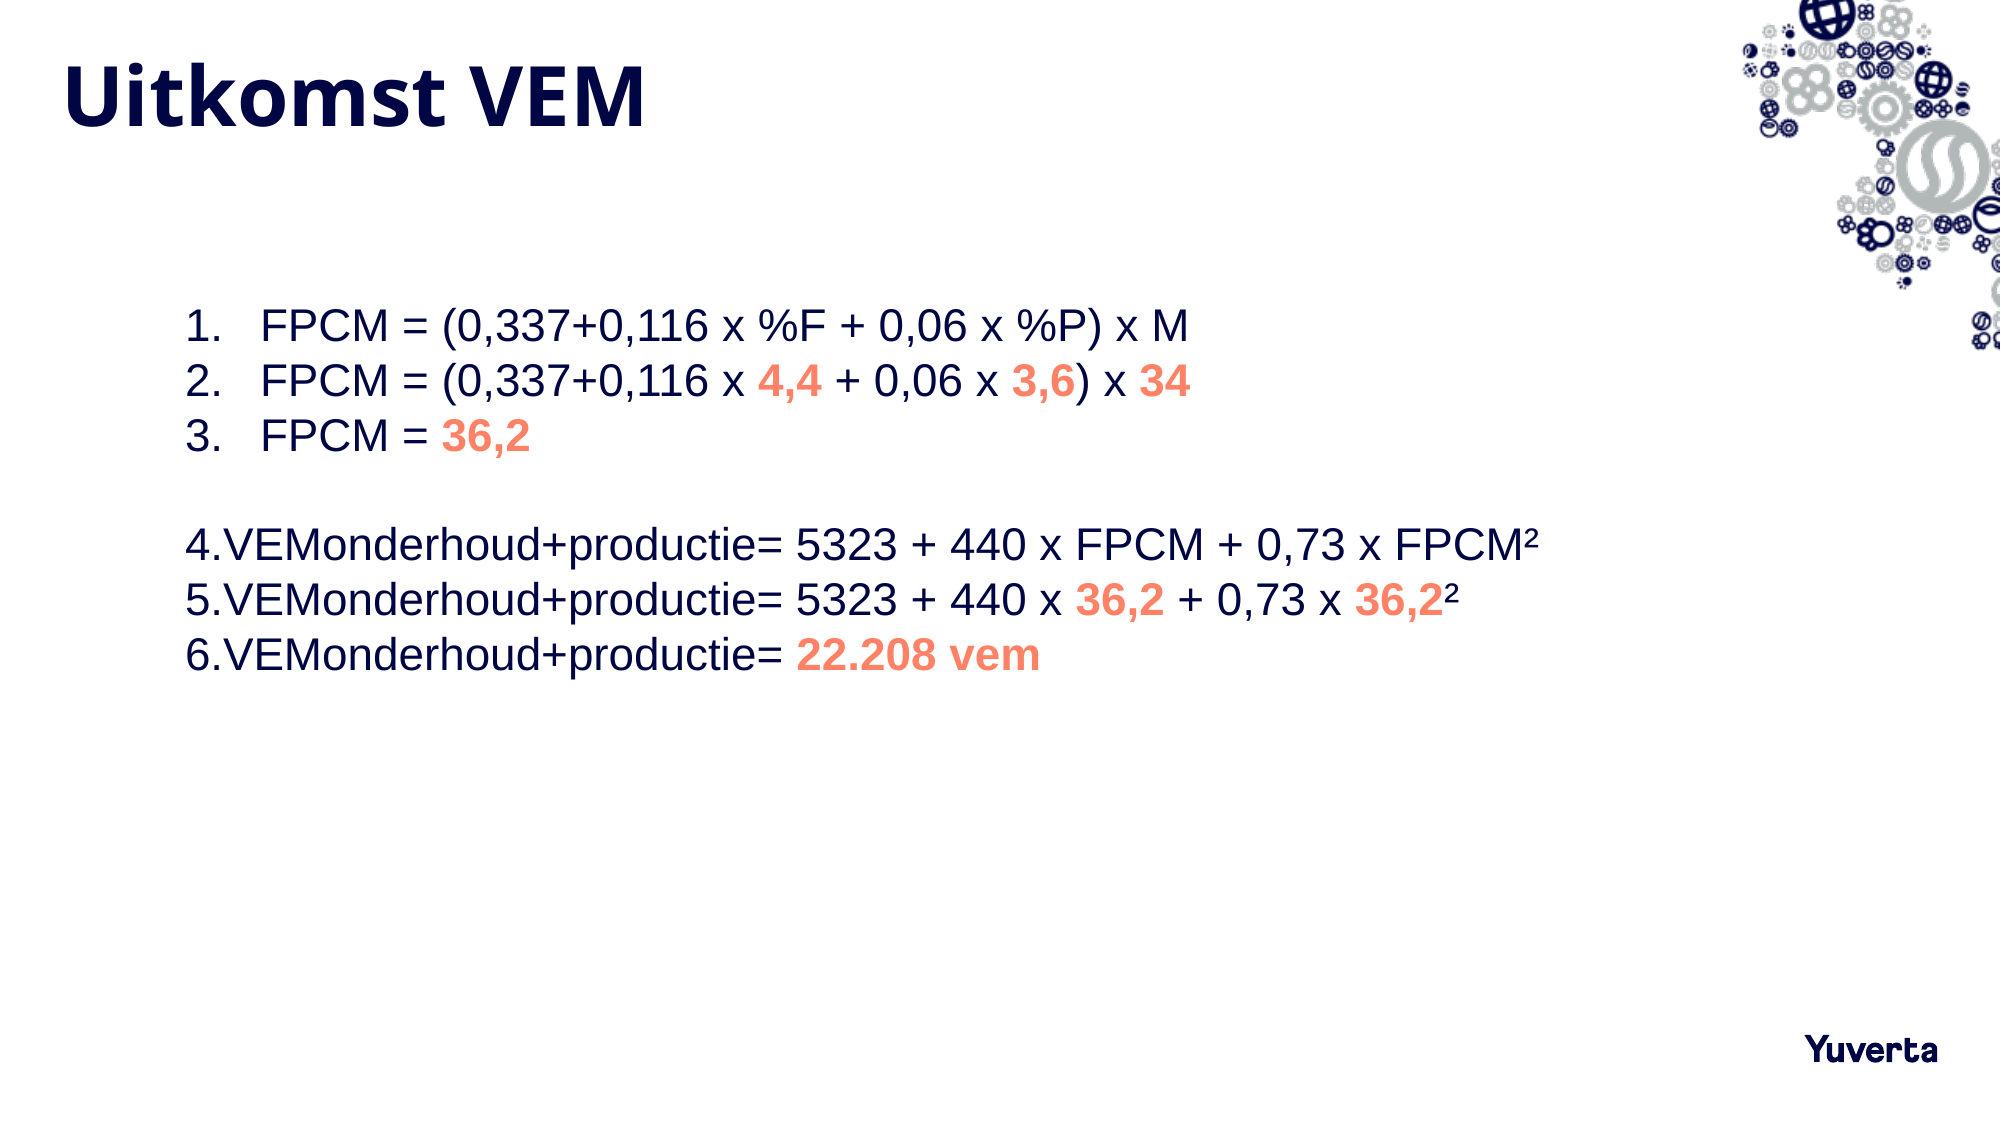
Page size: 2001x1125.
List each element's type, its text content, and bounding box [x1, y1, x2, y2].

title Uitkomst VEM [60, 48, 1720, 239]
list FPCM = (0,337+0,116 x %F + 0,06 x %P) x M FPCM = (0,337+0,116 x 4,4 + 0,06 x 3,6) x 34 FPCM = 36,2 VEMonderhoud+productie= 5323 + 440 x FPCM + 0,73 x FPCM² VEMonderhoud+productie= 5323 + 440 x 36,2 + 0,73 x 36,2² VEMonderhoud+productie= 22.208 vem [184, 295, 1596, 933]
picture [0, 0, 2000, 1125]
